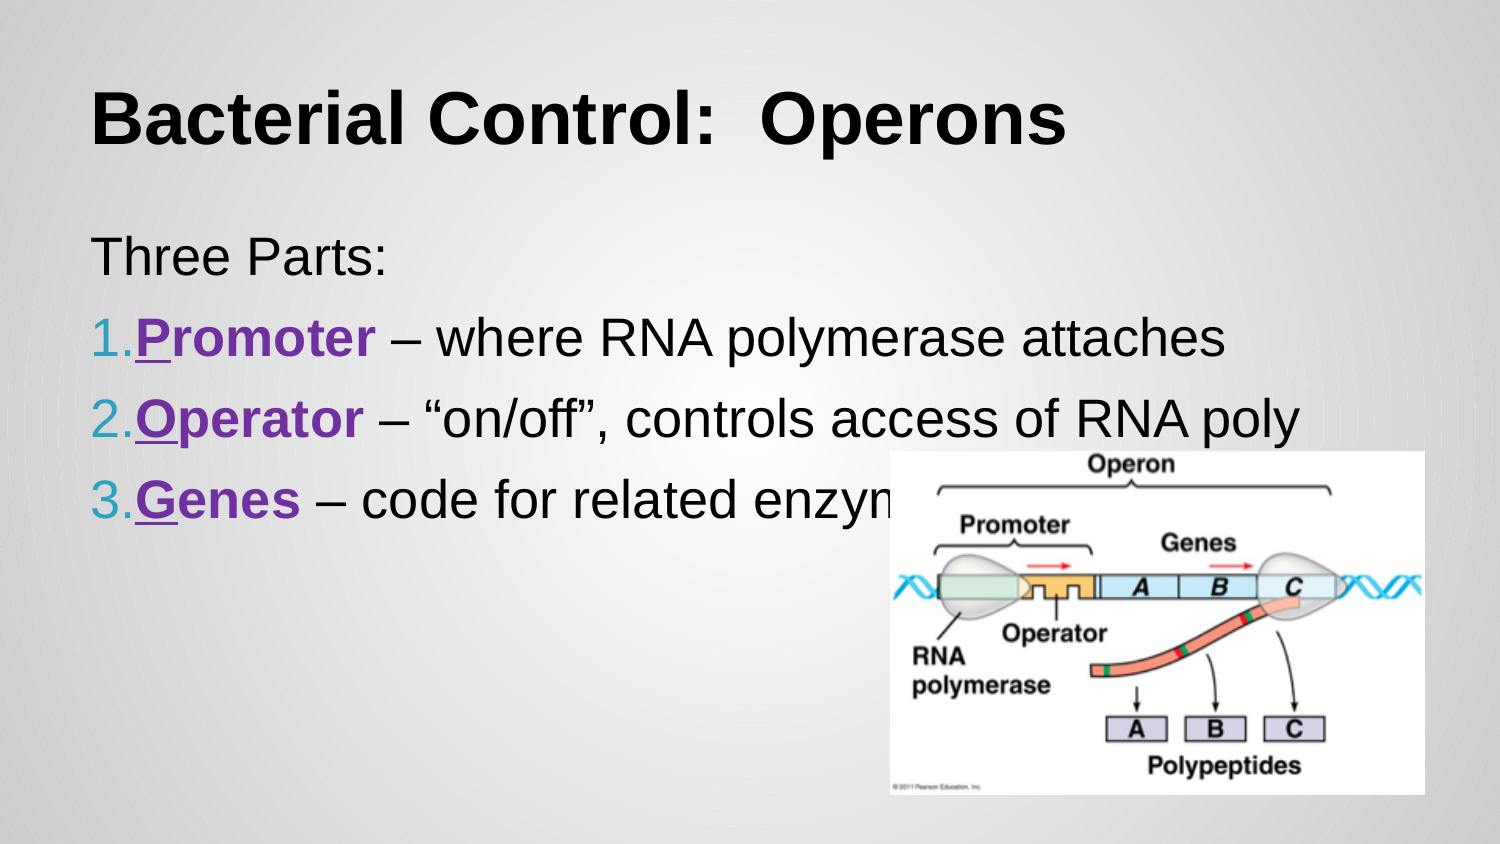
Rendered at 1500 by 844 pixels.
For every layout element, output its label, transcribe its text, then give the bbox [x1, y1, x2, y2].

picture [890, 450, 1426, 795]
title Bacterial Control: Operons [75, 33, 1425, 175]
list Three Parts: 1.Promoter – where RNA polymerase attaches 2.Operator – “on/off”, controls access of RNA poly 3.Genes – code for related enzymes in a pathway [75, 196, 1425, 808]
